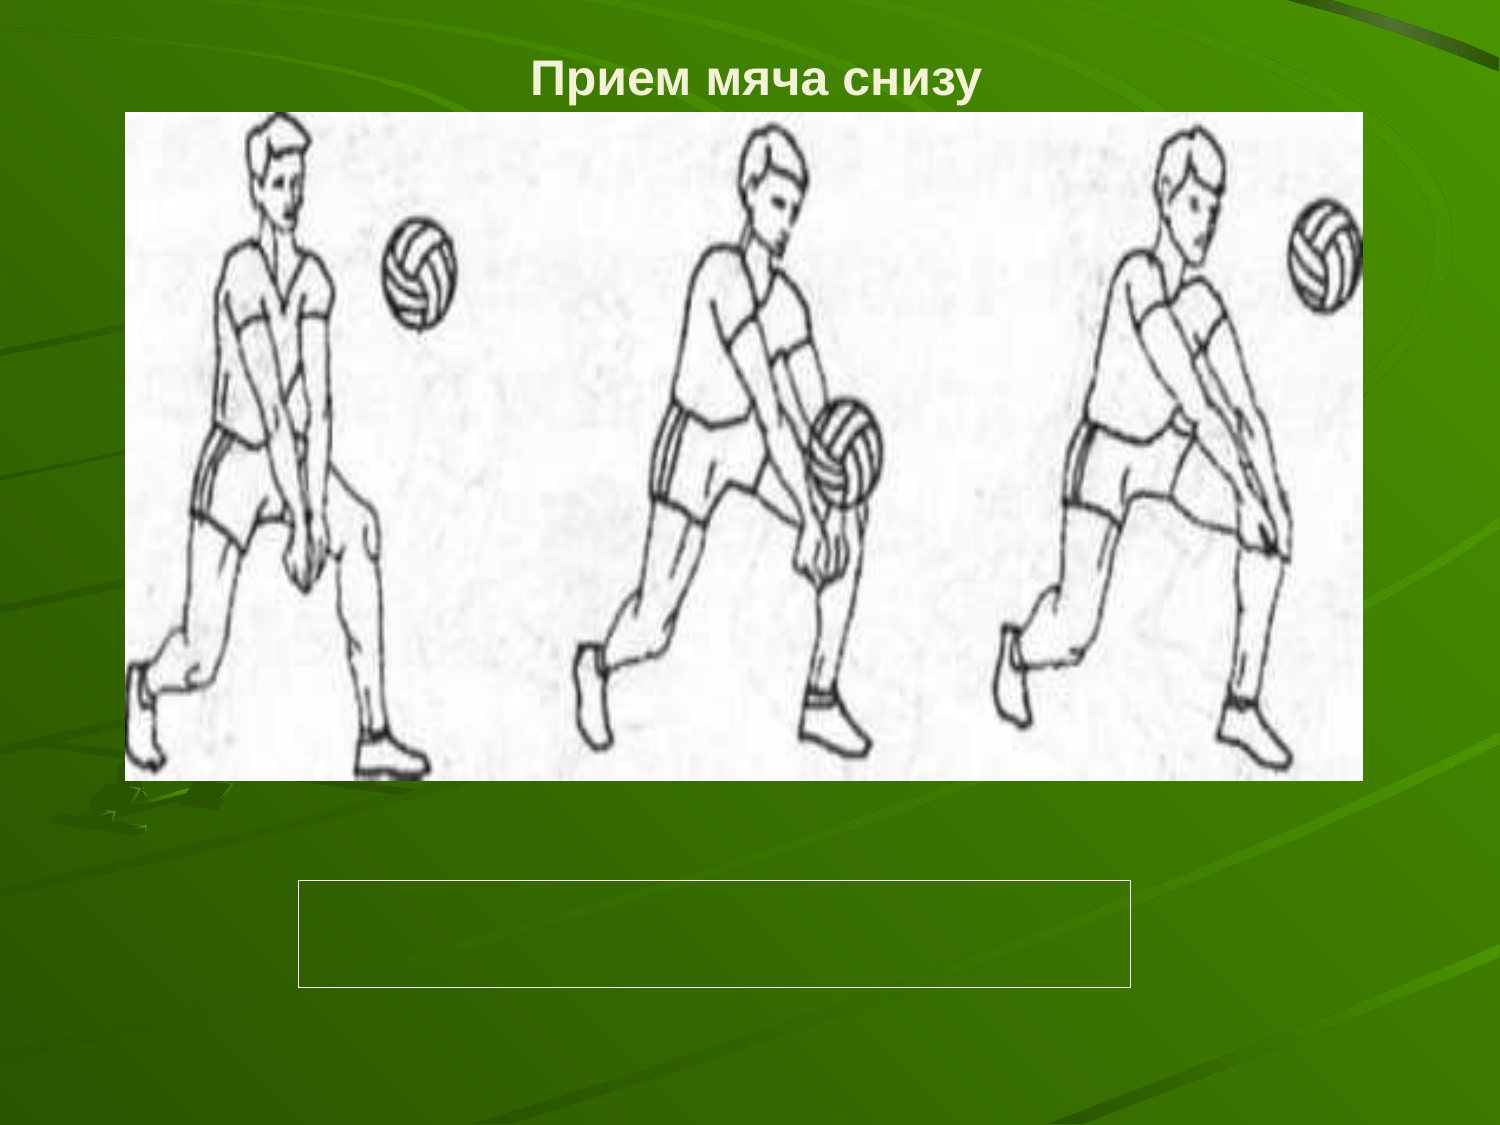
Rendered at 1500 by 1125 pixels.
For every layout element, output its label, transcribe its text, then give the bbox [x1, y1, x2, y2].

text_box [124, 112, 1363, 988]
title Прием мяча снизу [487, 37, 1025, 110]
